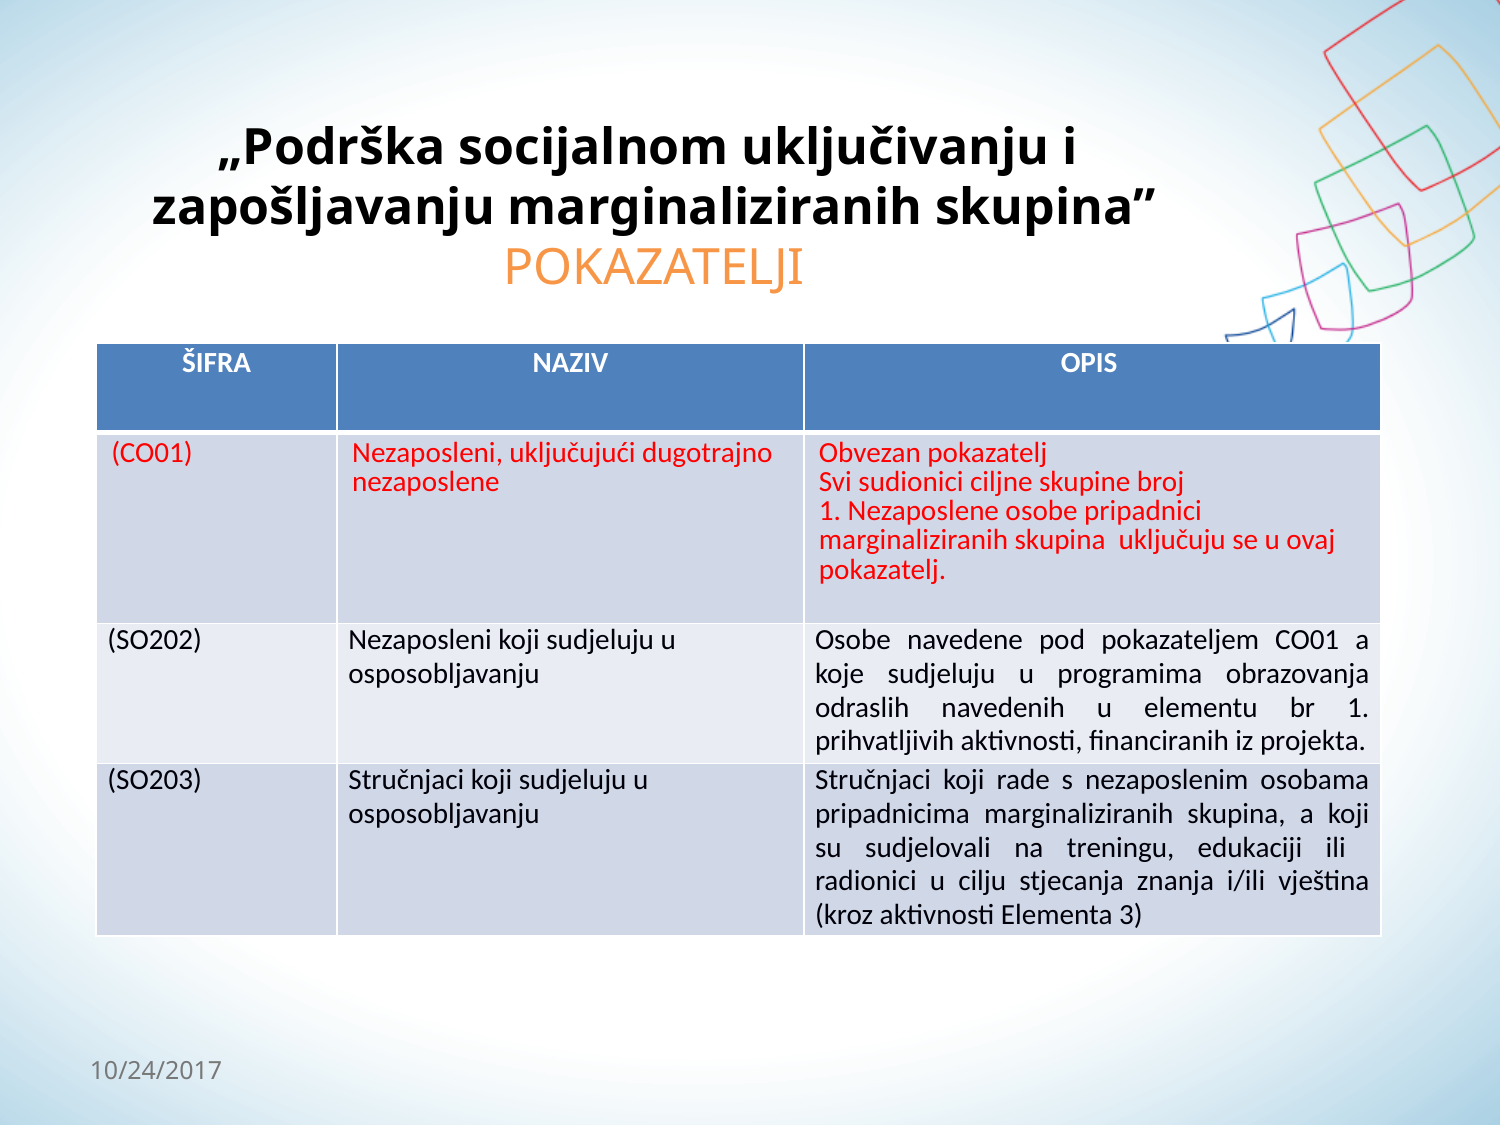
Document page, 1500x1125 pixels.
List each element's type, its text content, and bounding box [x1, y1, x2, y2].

text_box [81, 458, 1248, 992]
table_cell Stručnjaci koji rade s nezaposlenim osobama pripadnicima marginaliziranih skupina, a koji su sudjelovali na treningu, edukaciji ili radionici u cilju stjecanja znanja i/ili vještina (kroz aktivnosti Elementa 3) [805, 764, 1380, 935]
table_header ŠIFRA [97, 344, 336, 430]
table_cell Osobe navedene pod pokazateljem CO01 a koje sudjeluju u programima obrazovanja odraslih navedenih u elementu br 1. prihvatljivih aktivnosti, financiranih iz projekta. [805, 624, 1380, 763]
table_header OPIS [805, 344, 1380, 430]
table_cell Stručnjaci koji sudjeluju u osposobljavanju [338, 764, 803, 935]
table_cell (SO203) [97, 764, 336, 935]
table_cell (SO202) [97, 624, 336, 763]
table_header NAZIV [338, 344, 803, 430]
table_cell Nezaposleni, uključujući dugotrajno nezaposlene [338, 435, 803, 623]
table_cell (CO01) [97, 435, 336, 623]
title „Podrška socijalnom uključivanju i zapošljavanju marginaliziranih skupina” POKAZATELJI [60, 110, 1248, 299]
table_cell Obvezan pokazatelj Svi sudionici ciljne skupine broj 1. Nezaposlene osobe pripadnici marginaliziranih skupina uključuju se u ovaj pokazatelj. [805, 435, 1380, 623]
table_cell Nezaposleni koji sudjeluju u osposobljavanju [338, 624, 803, 763]
